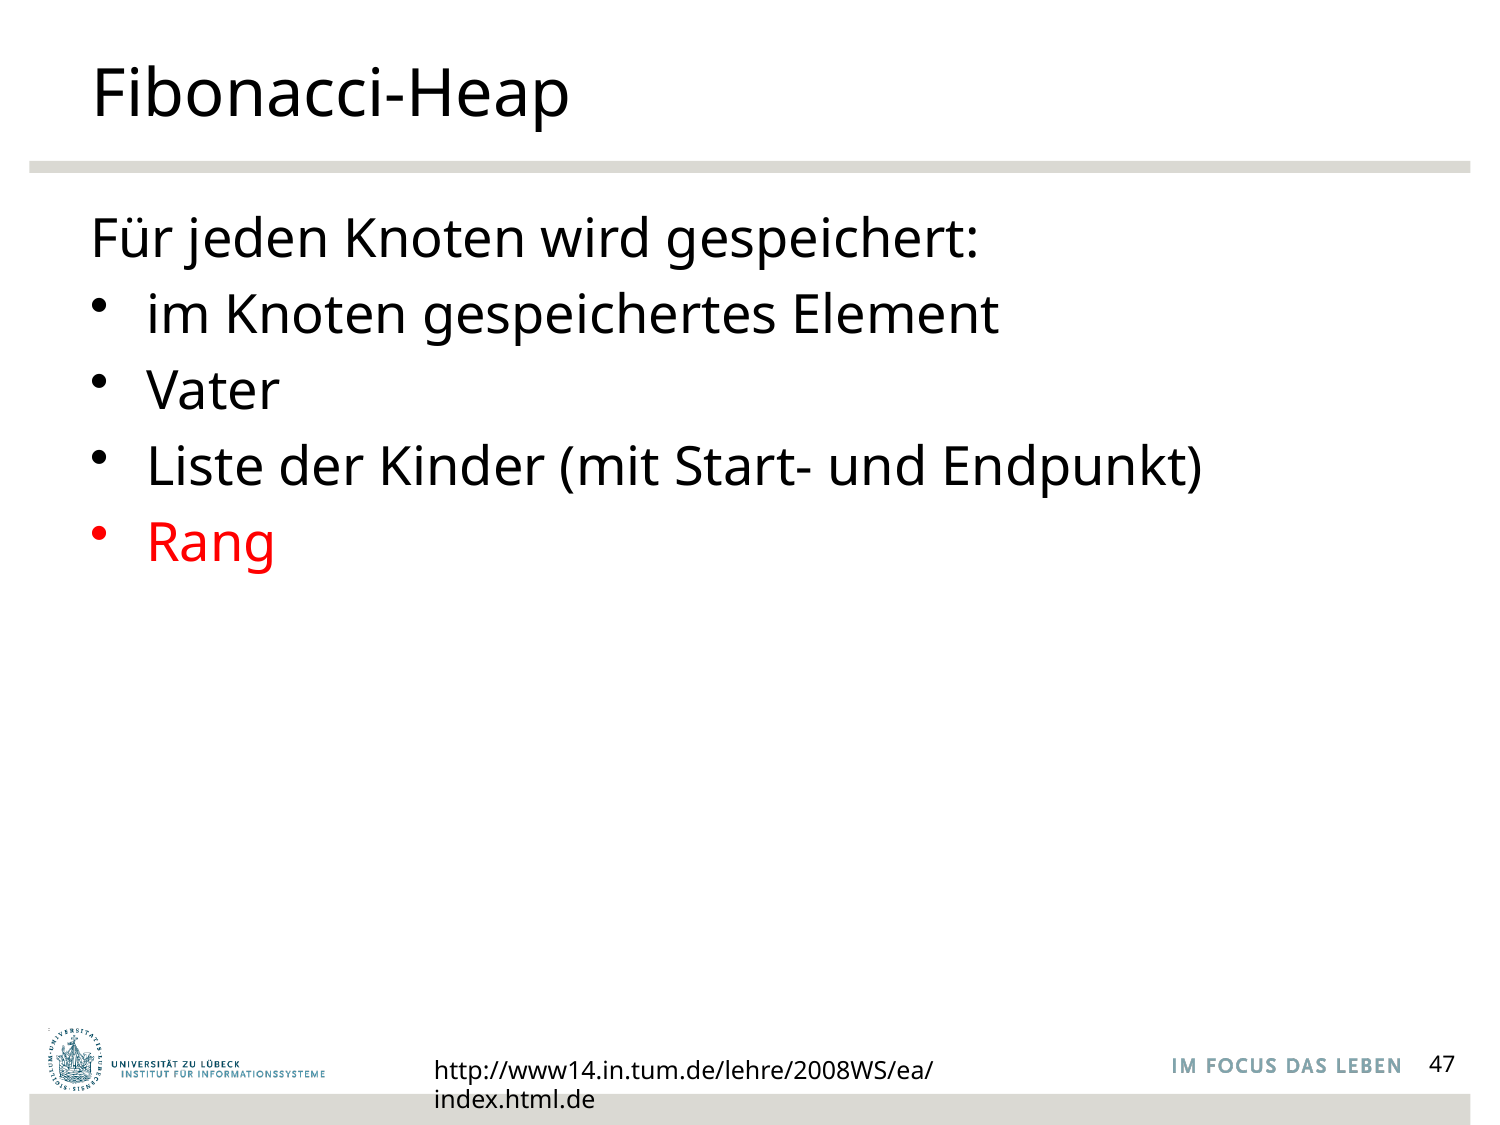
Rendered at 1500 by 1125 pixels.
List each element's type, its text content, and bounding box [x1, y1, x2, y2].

picture [1173, 1058, 1305, 1073]
text_box http://www14.in.tum.de/lehre/2008WS/ea/index.html.de [419, 1046, 1046, 1122]
title Fibonacci-Heap [76, 42, 1427, 126]
list Für jeden Knoten wird gespeichert: im Knoten gespeichertes Element Vater Liste der Kinder (mit Start- und Endpunkt) Rang [75, 196, 1425, 1012]
slide_number 47 [1305, 1050, 1471, 1083]
